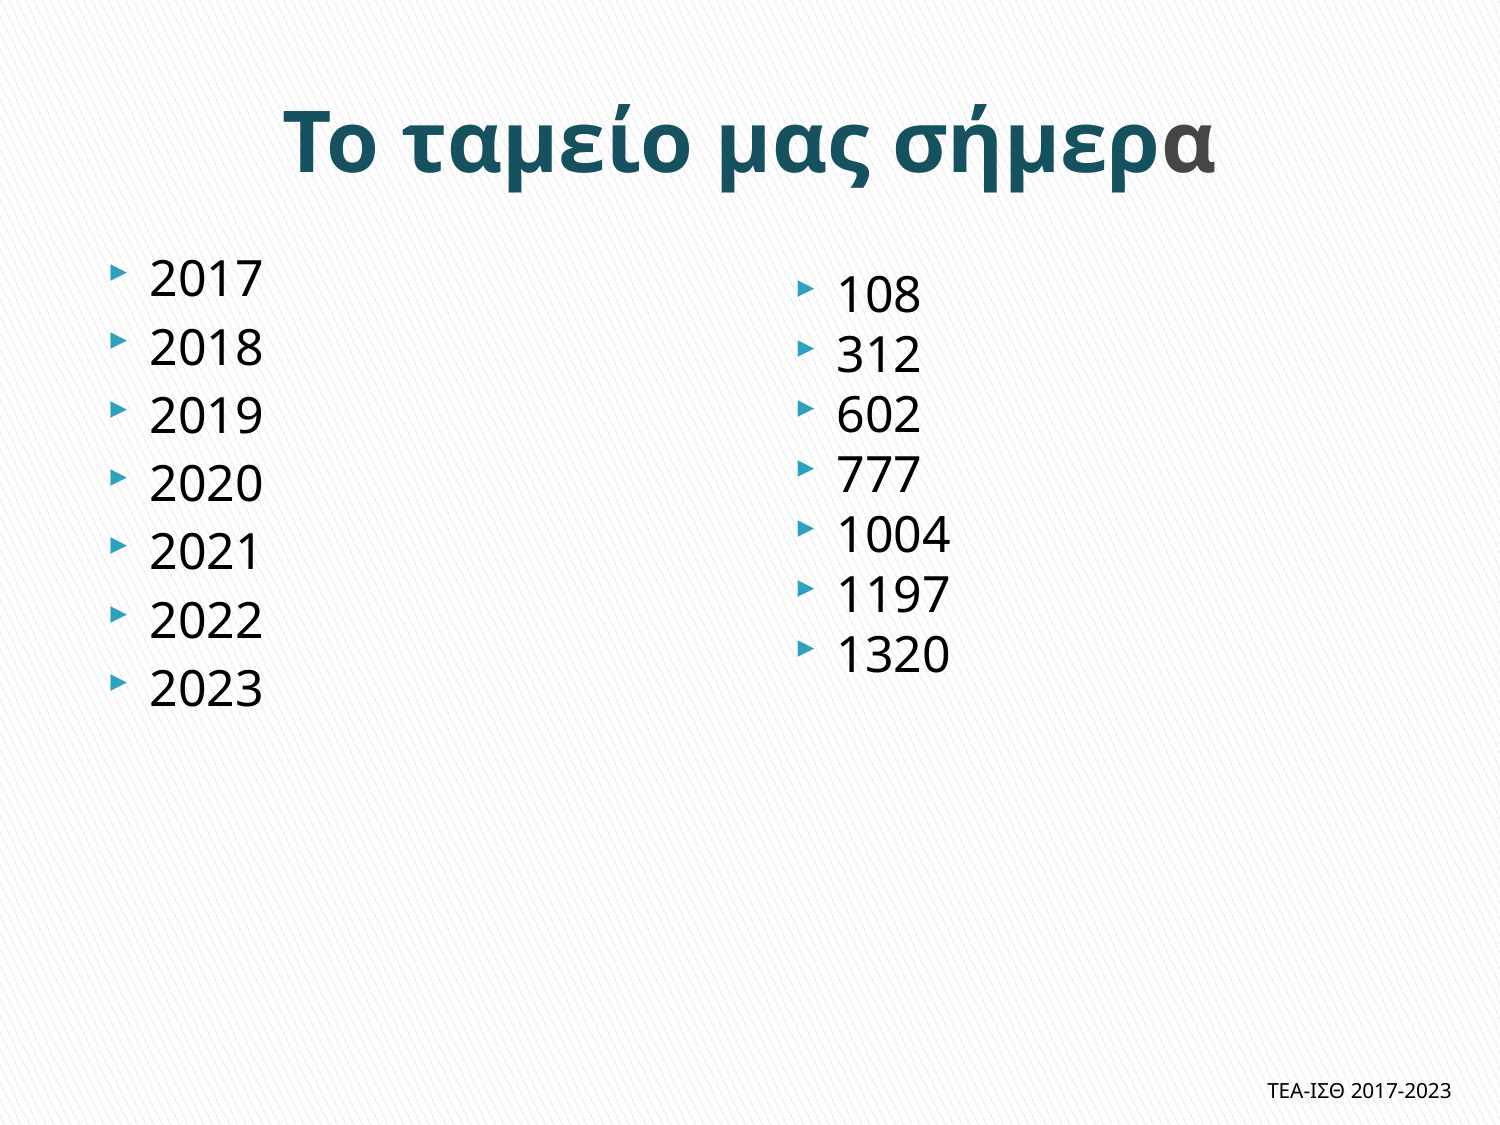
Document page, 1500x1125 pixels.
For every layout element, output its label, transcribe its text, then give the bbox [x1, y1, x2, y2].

list 108 312 602 777 1004 1197 1320 [761, 255, 1425, 884]
footer ΤΕΑ-ΙΣΘ 2017-2023 [1080, 1050, 1467, 1111]
list 2017 2018 2019 2020 2021 2022 2023 [75, 239, 738, 886]
title Το ταμείο μας σήμερα [75, 44, 1425, 233]
